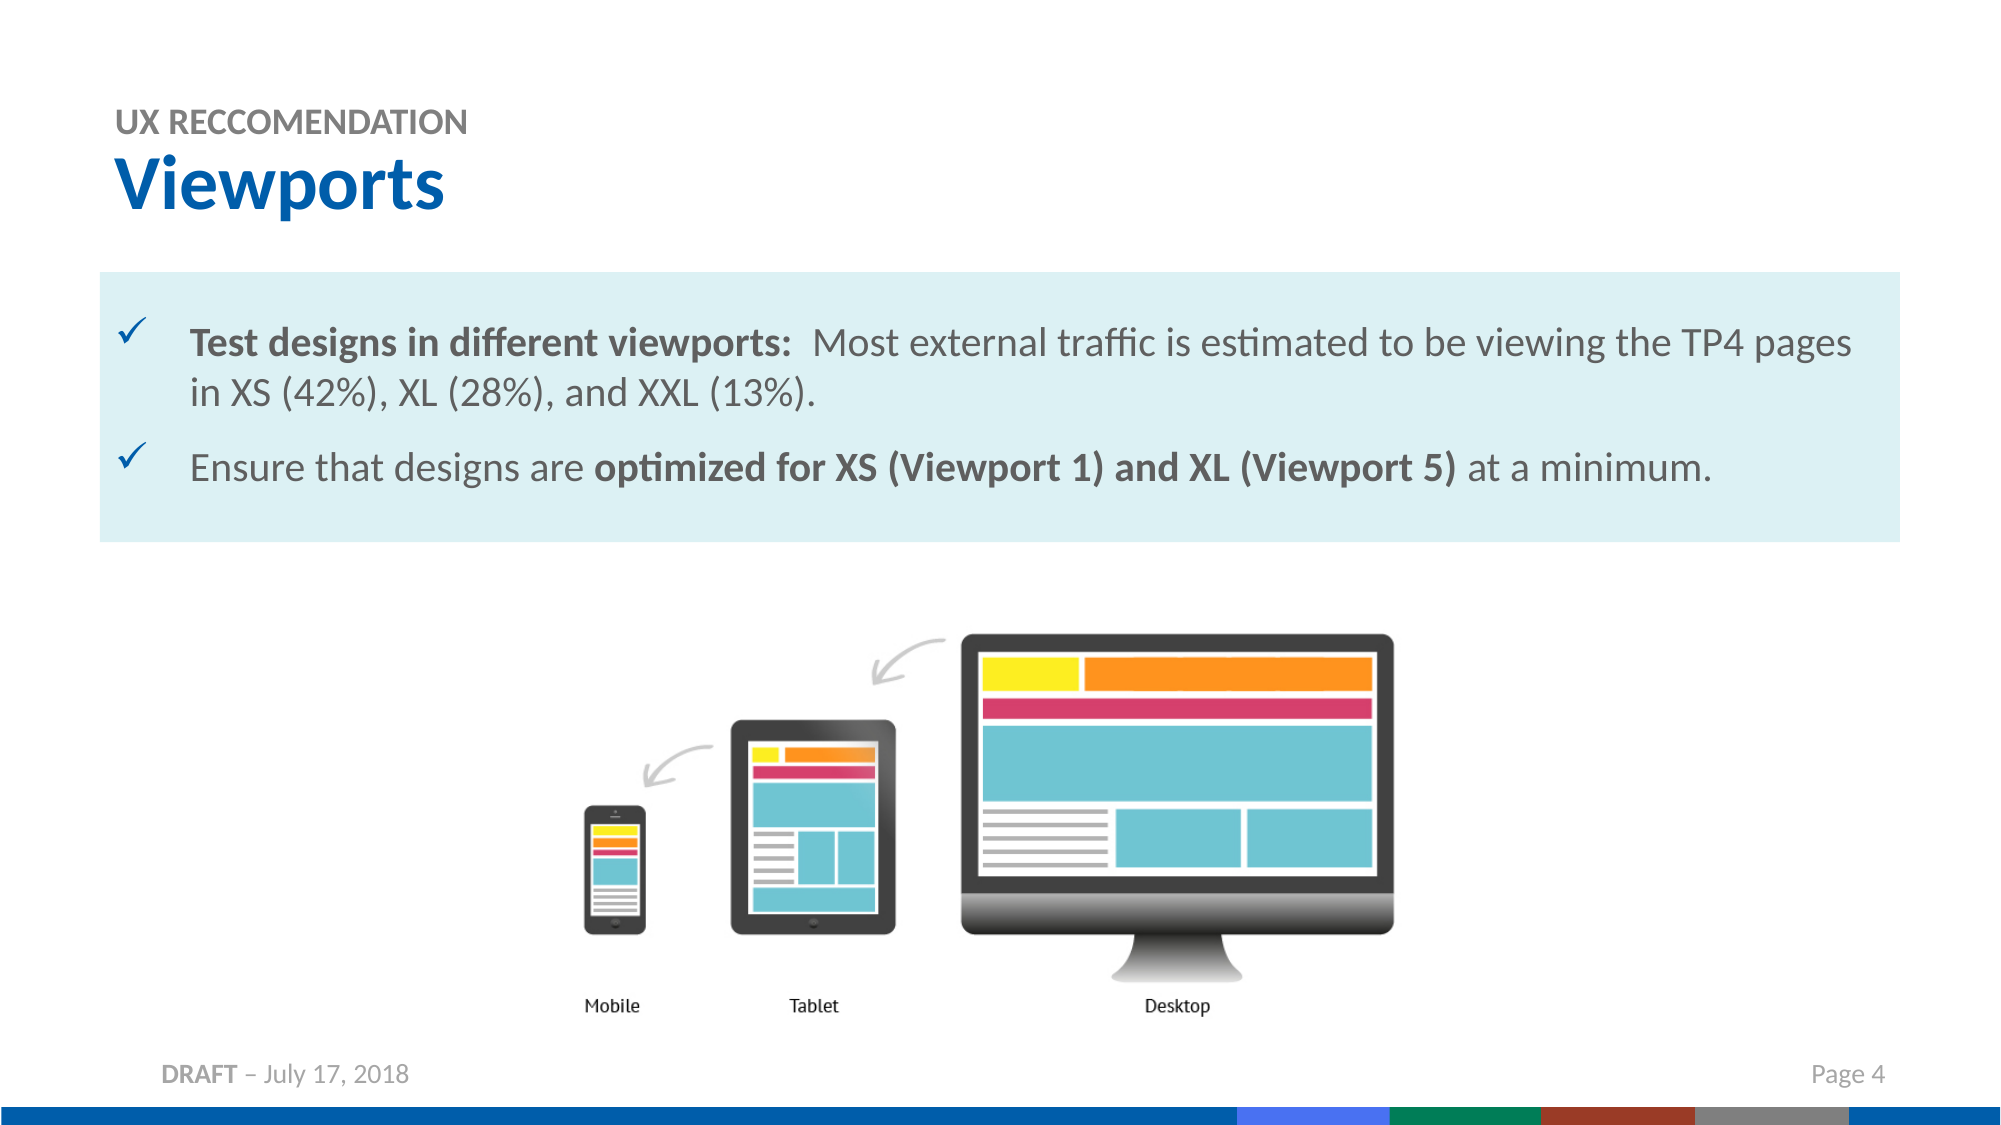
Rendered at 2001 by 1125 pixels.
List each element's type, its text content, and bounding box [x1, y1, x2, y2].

list Test designs in different viewports: Most external traffic is estimated to be viewing the TP4 pages in XS (42%), XL (28%), and XXL (13%). Ensure that designs are optimized for XS (Viewport 1) and XL (Viewport 5) at a minimum. [99, 272, 1900, 543]
picture [1, 1097, 2001, 1125]
title UX RECCOMENDATION Viewports [99, 45, 1900, 233]
picture [529, 621, 1428, 1048]
